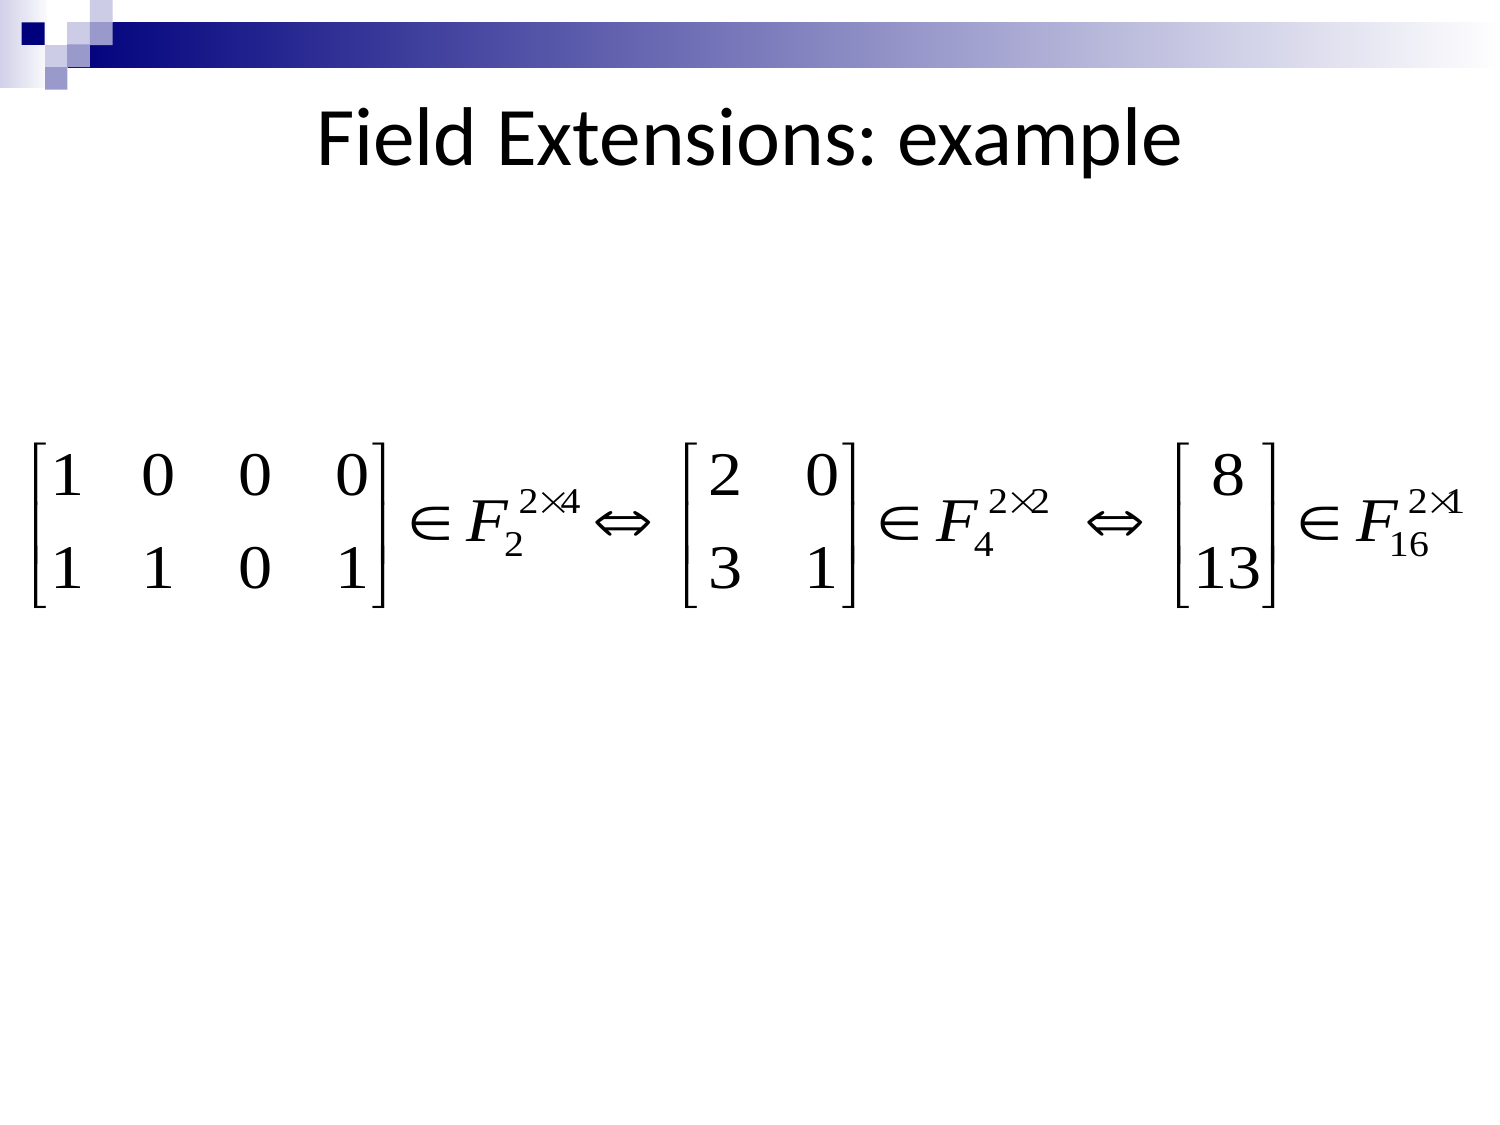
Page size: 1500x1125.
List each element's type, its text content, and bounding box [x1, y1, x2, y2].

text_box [580, 432, 1065, 620]
text_box Field Extensions: example [74, 75, 1425, 244]
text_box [1072, 432, 1477, 620]
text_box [18, 432, 578, 620]
